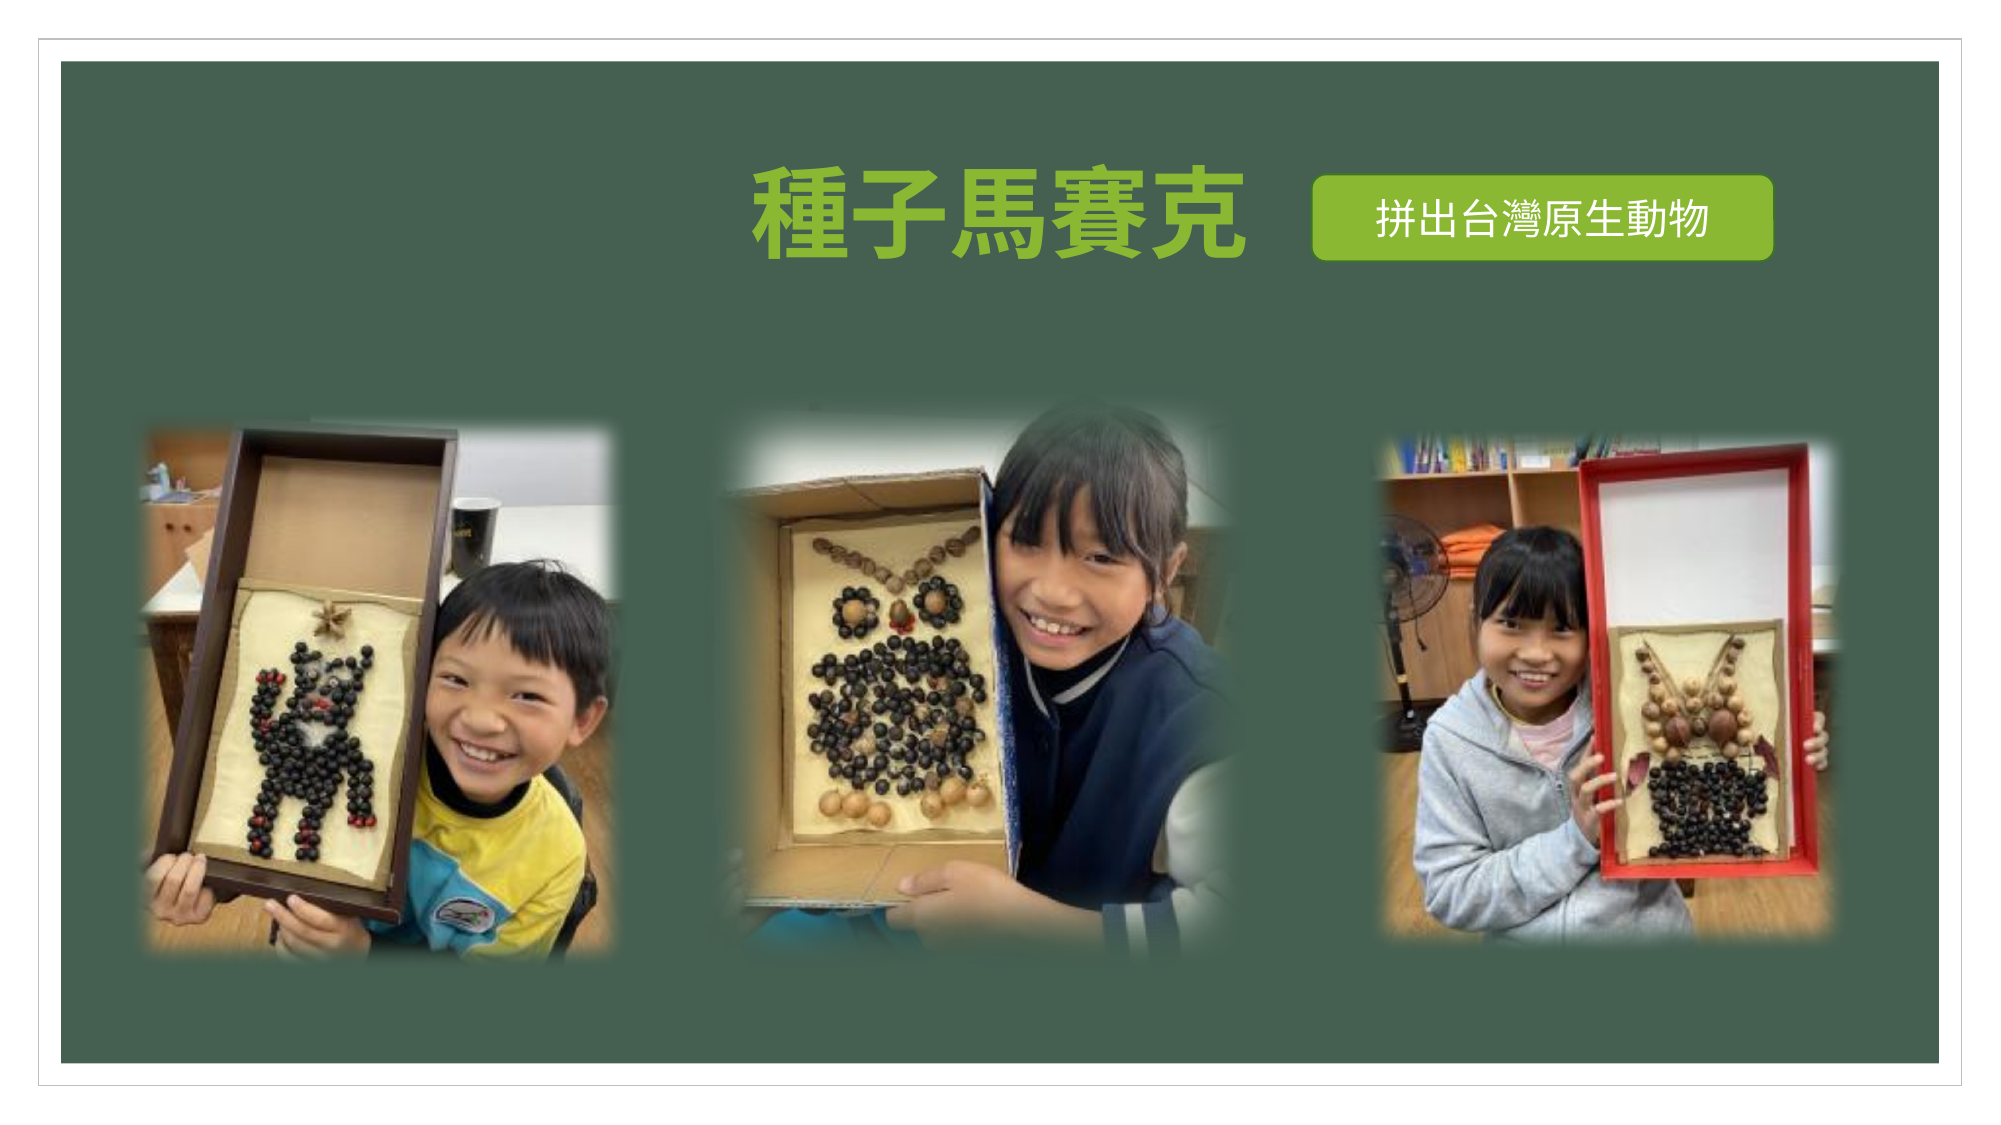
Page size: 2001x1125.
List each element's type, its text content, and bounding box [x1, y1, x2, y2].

picture [703, 387, 1246, 969]
title 種子馬賽克 [174, 105, 1825, 331]
text_box 拼出台灣原生動物 [1310, 173, 1776, 263]
picture [1366, 426, 1850, 954]
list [128, 411, 629, 969]
